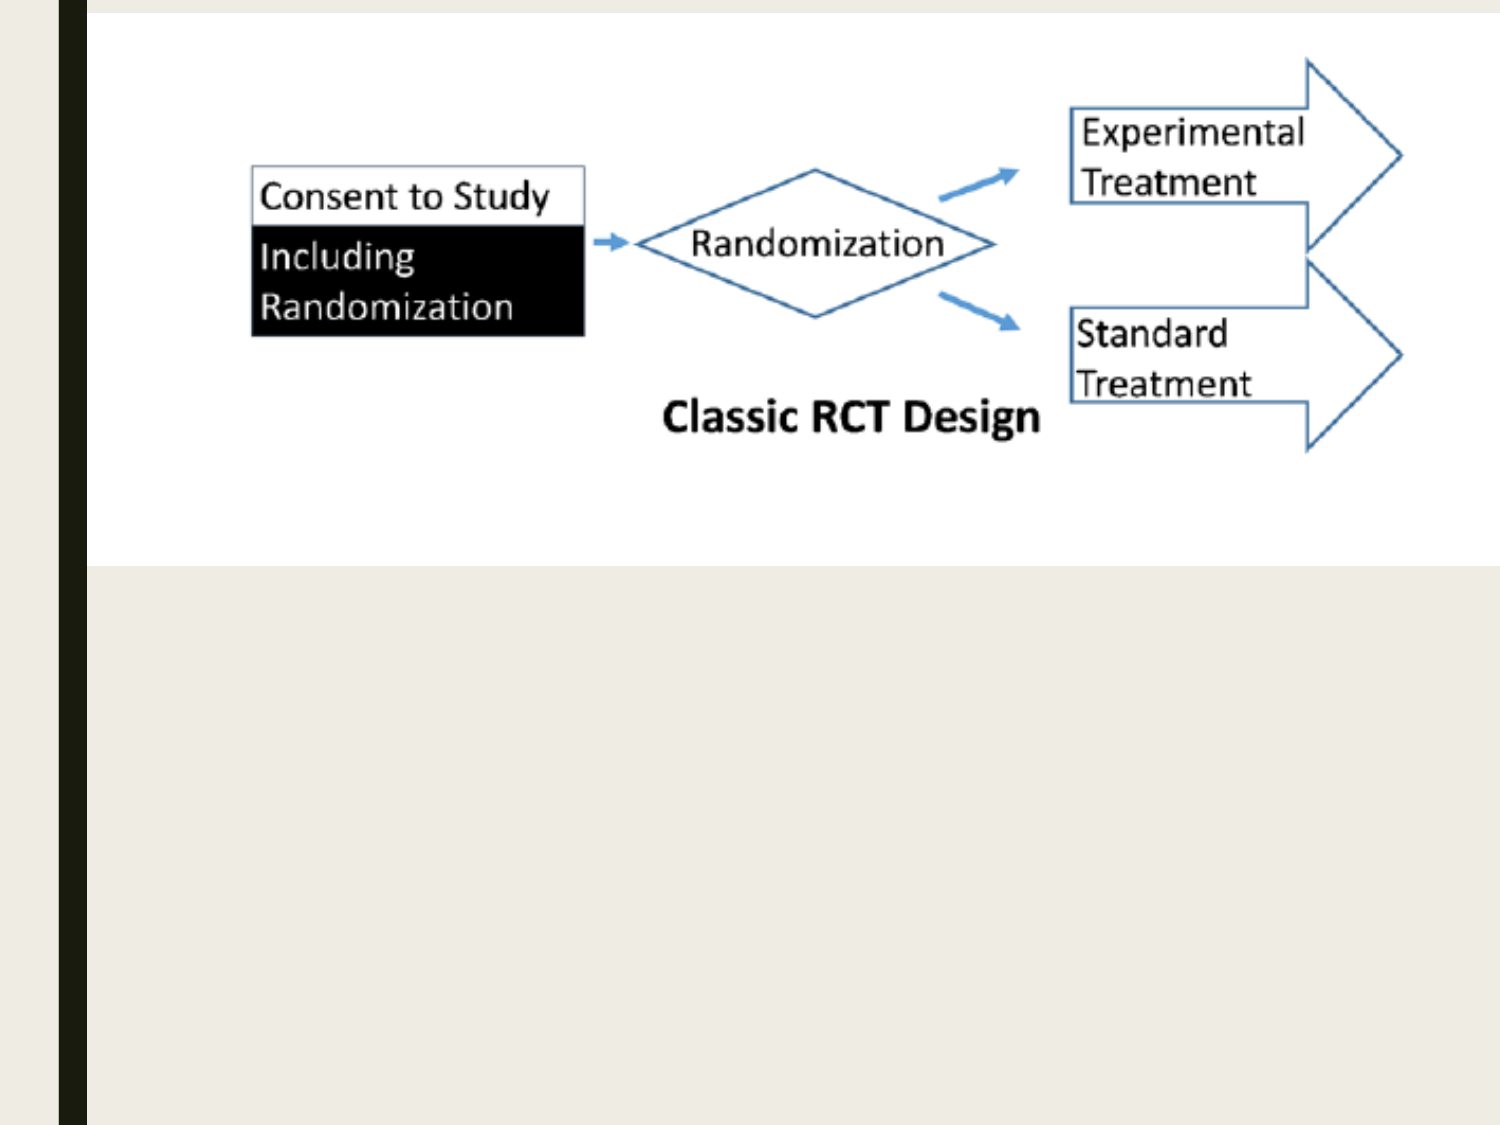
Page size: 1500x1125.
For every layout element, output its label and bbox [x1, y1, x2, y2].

picture [87, 13, 1500, 566]
